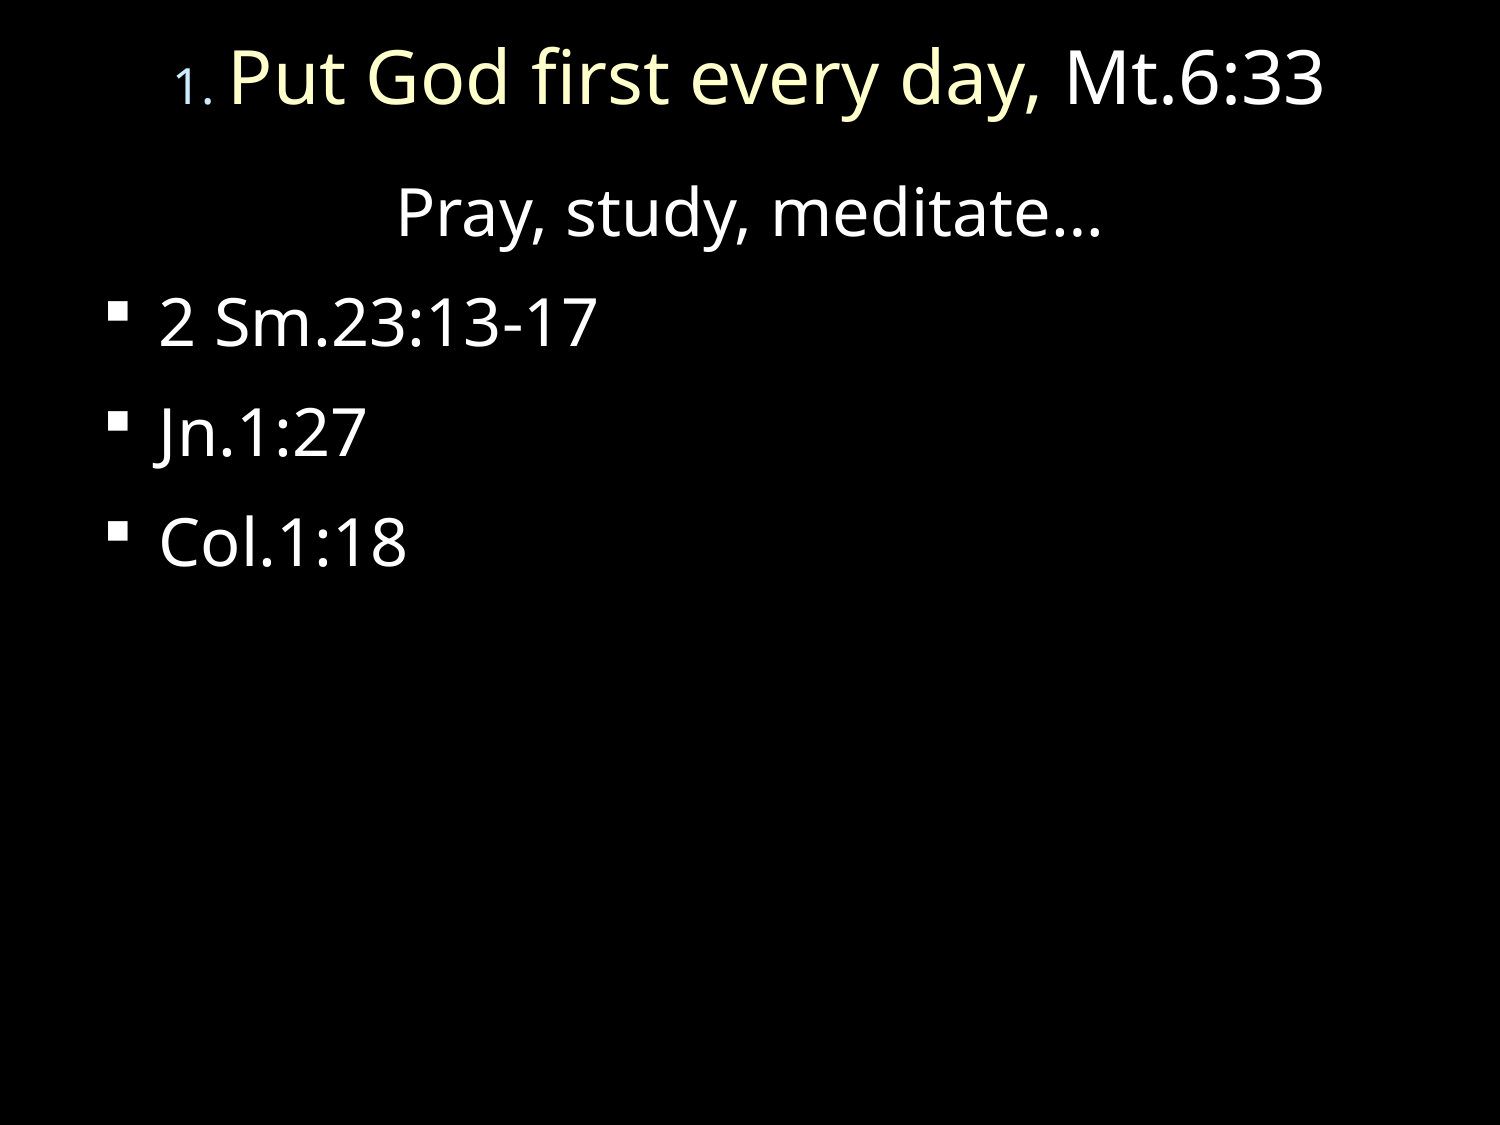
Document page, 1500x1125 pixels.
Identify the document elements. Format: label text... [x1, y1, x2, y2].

title 1. Put God first every day, Mt.6:33 [75, 12, 1425, 138]
list Pray, study, meditate… 2 Sm.23:13-17 Jn.1:27 Col.1:18 [87, 162, 1413, 1038]
